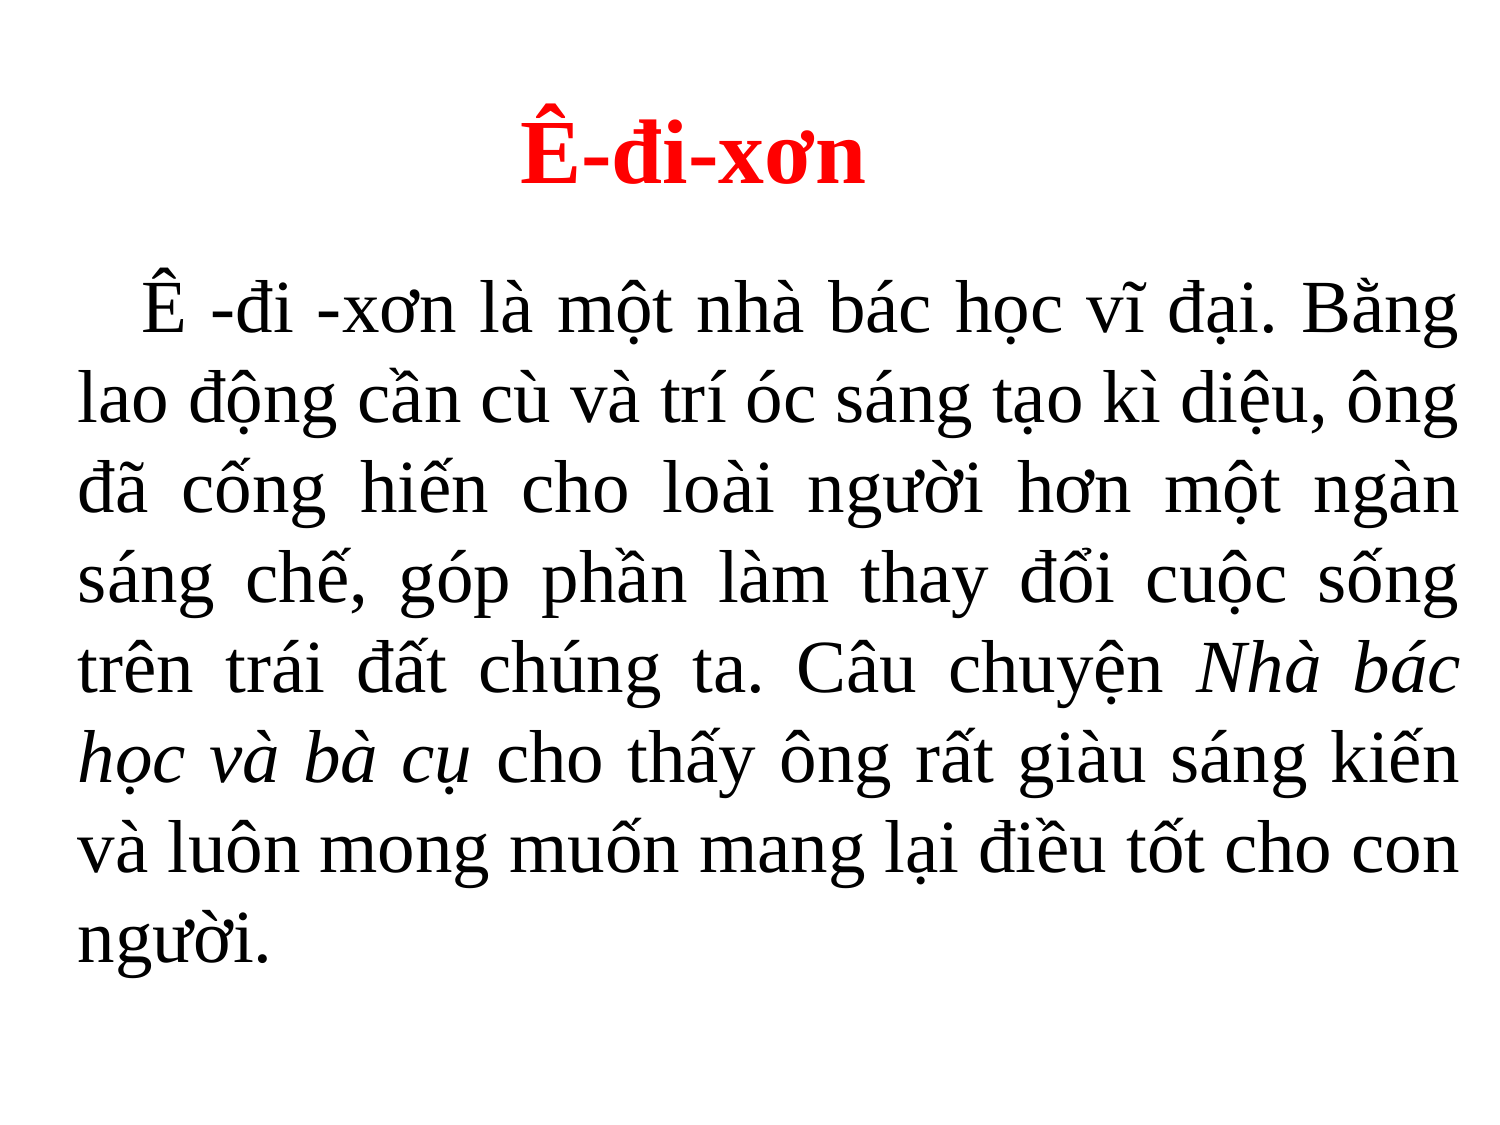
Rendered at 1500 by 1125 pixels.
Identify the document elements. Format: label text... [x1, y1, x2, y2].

text_box Ê-đi-xơn [418, 84, 1119, 249]
text_box Ê -đi -xơn là một nhà bác học vĩ đại. Bằng lao động cần cù và trí óc sáng tạo kì diệu, ông đã cống hiến cho loài người hơn một ngàn sáng chế, góp phần làm thay đổi cuộc sống trên trái đất chúng ta. Câu chuyện Nhà bác học và bà cụ cho thấy ông rất giàu sáng kiến và luôn mong muốn mang lại điều tốt cho con người. [63, 249, 1476, 985]
